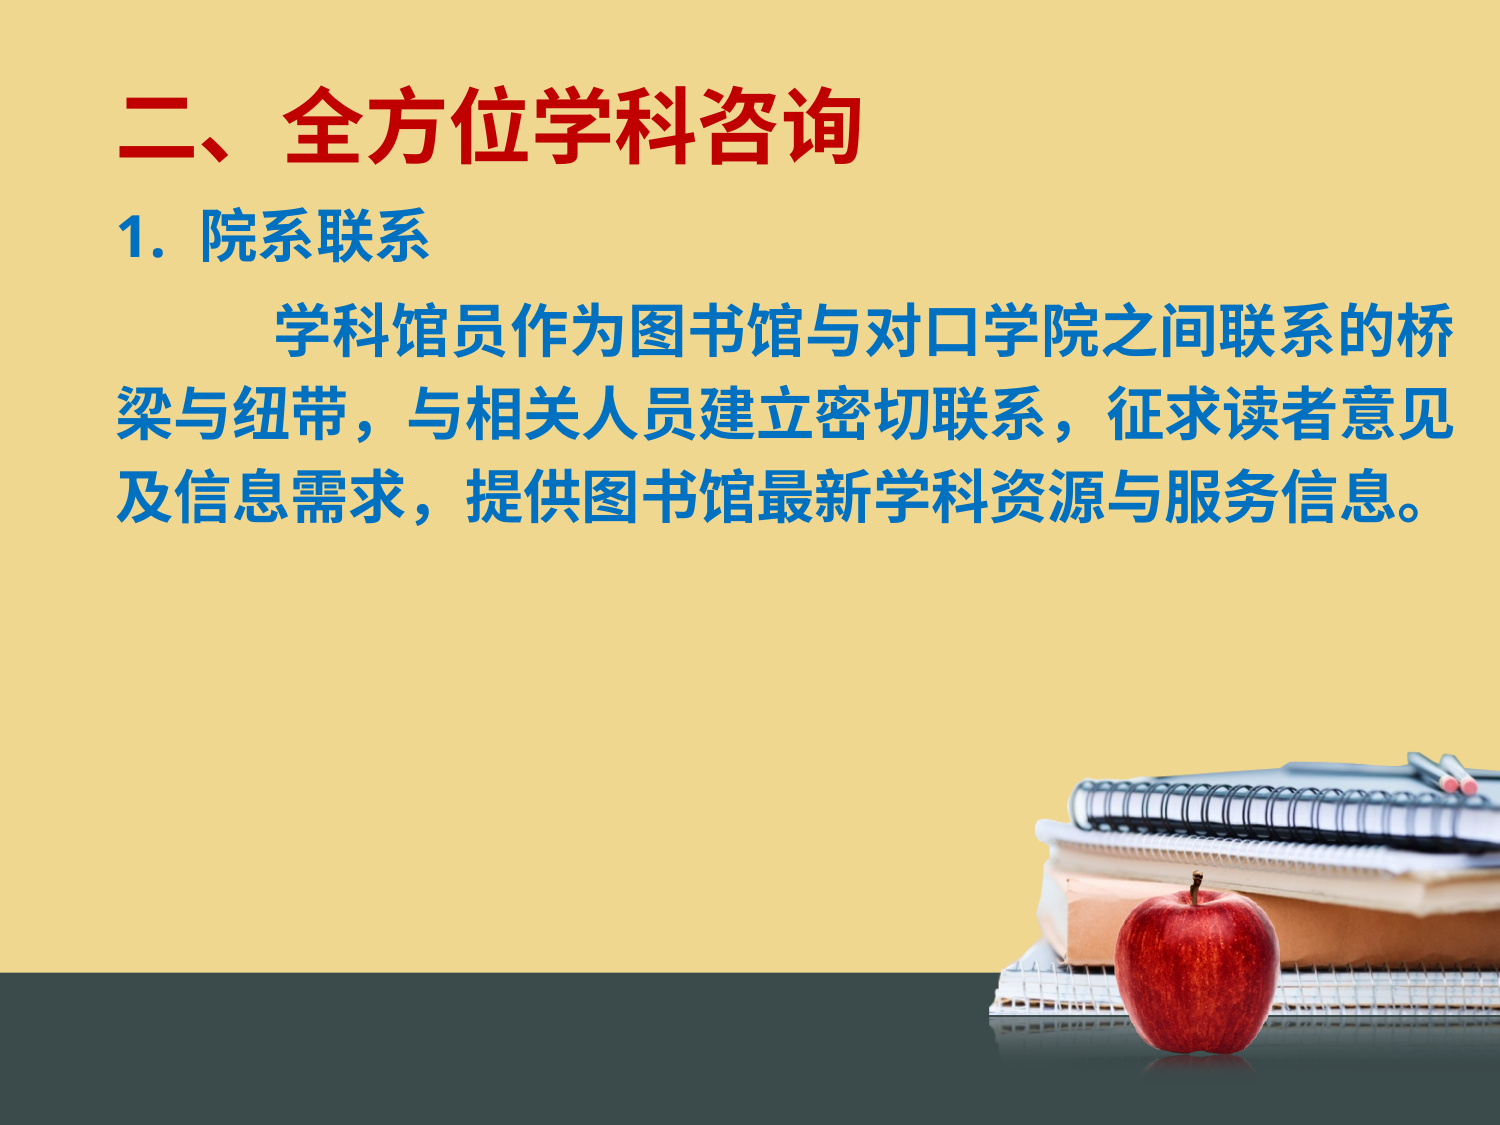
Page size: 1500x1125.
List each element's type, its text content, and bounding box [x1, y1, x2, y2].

picture [984, 691, 1500, 1089]
text_box [152, 491, 903, 552]
list 二、全方位学科咨询 院系联系 学科馆员作为图书馆与对口学院之间联系的桥梁与纽带，与相关人员建立密切联系，征求读者意见及信息需求，提供图书馆最新学科资源与服务信息。 [100, 66, 1471, 197]
